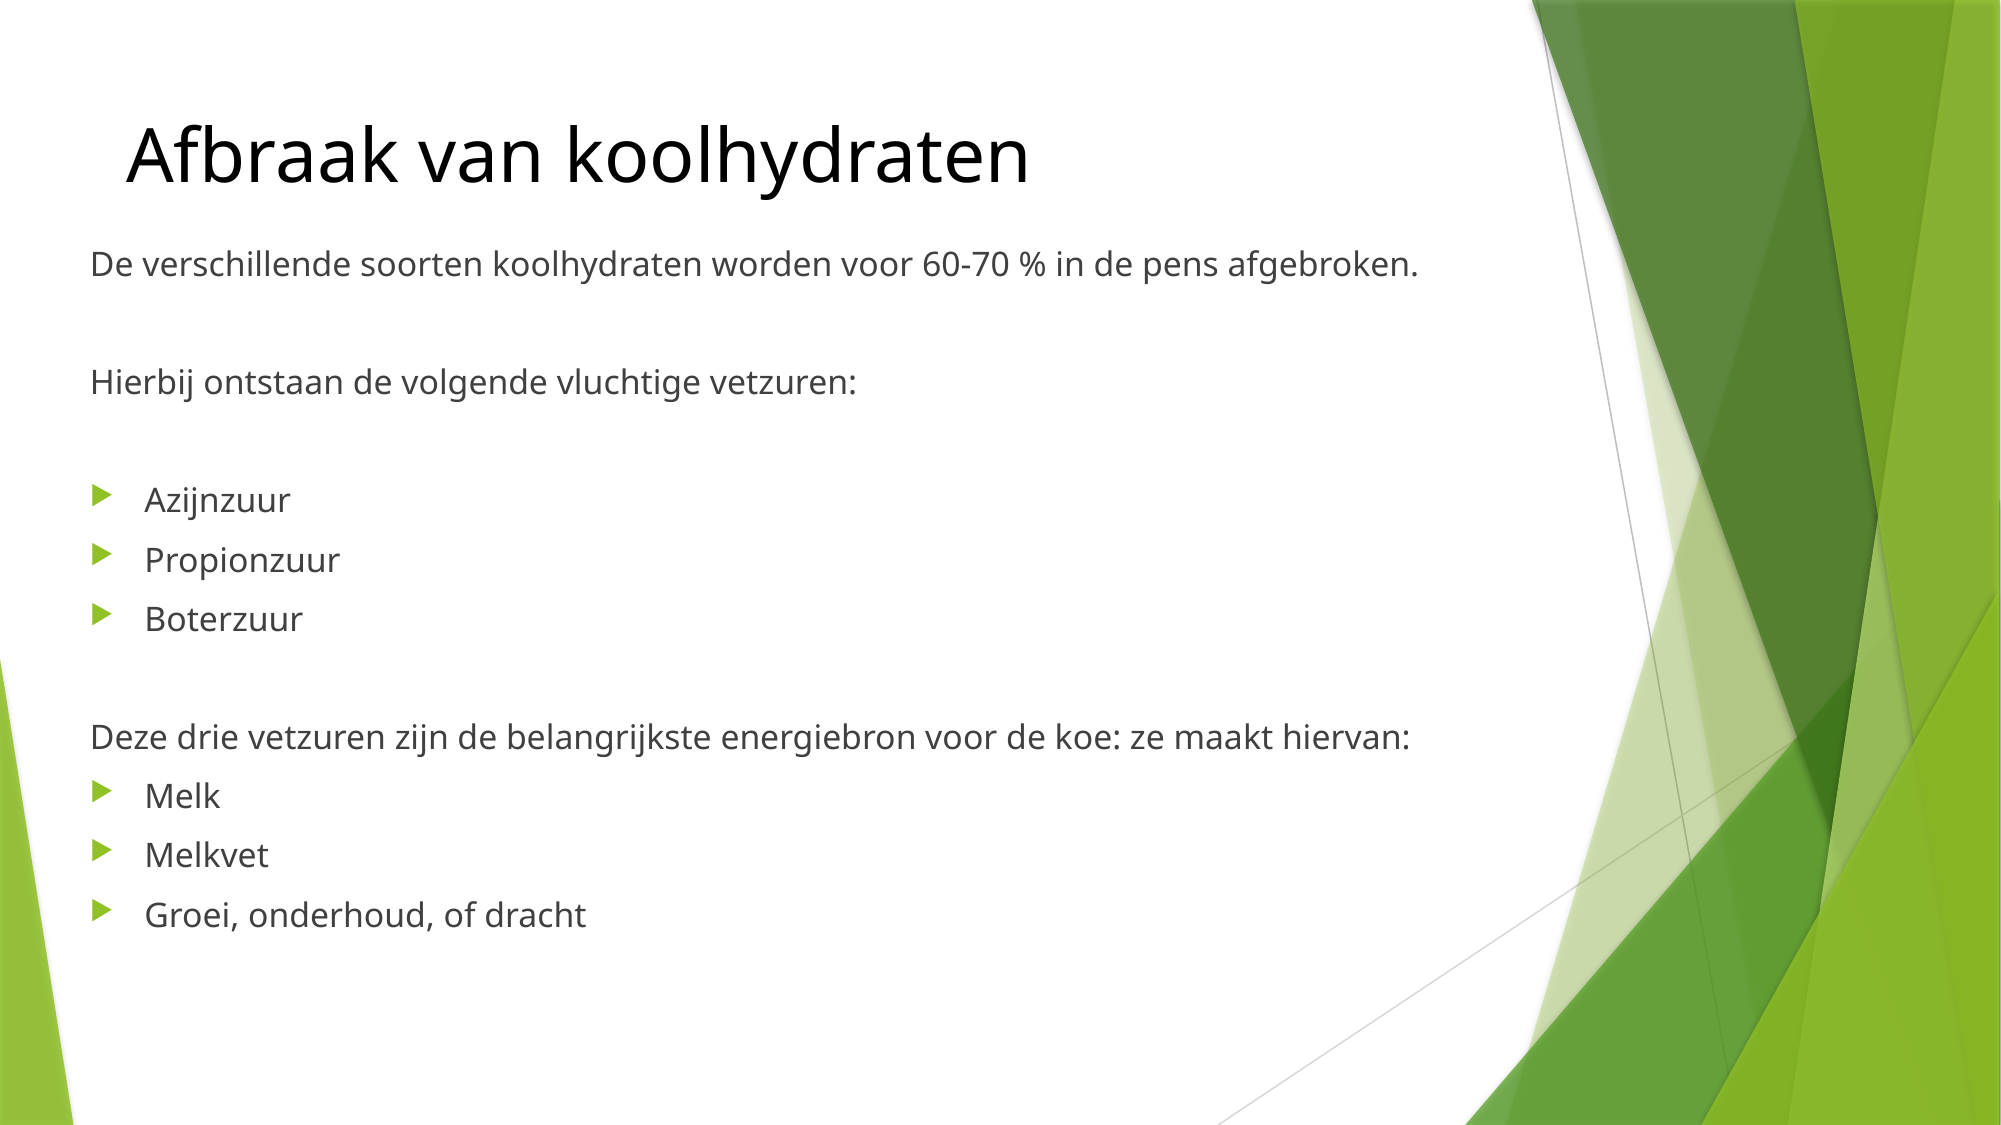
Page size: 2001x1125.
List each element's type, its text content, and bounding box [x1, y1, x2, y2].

list De verschillende soorten koolhydraten worden voor 60-70 % in de pens afgebroken. Hierbij ontstaan de volgende vluchtige vetzuren: Azijnzuur Propionzuur Boterzuur Deze drie vetzuren zijn de belangrijkste energiebron voor de koe: ze maakt hiervan: Melk Melkvet Groei, onderhoud, of dracht [74, 235, 1485, 950]
title Afbraak van koolhydraten [111, 99, 1522, 317]
